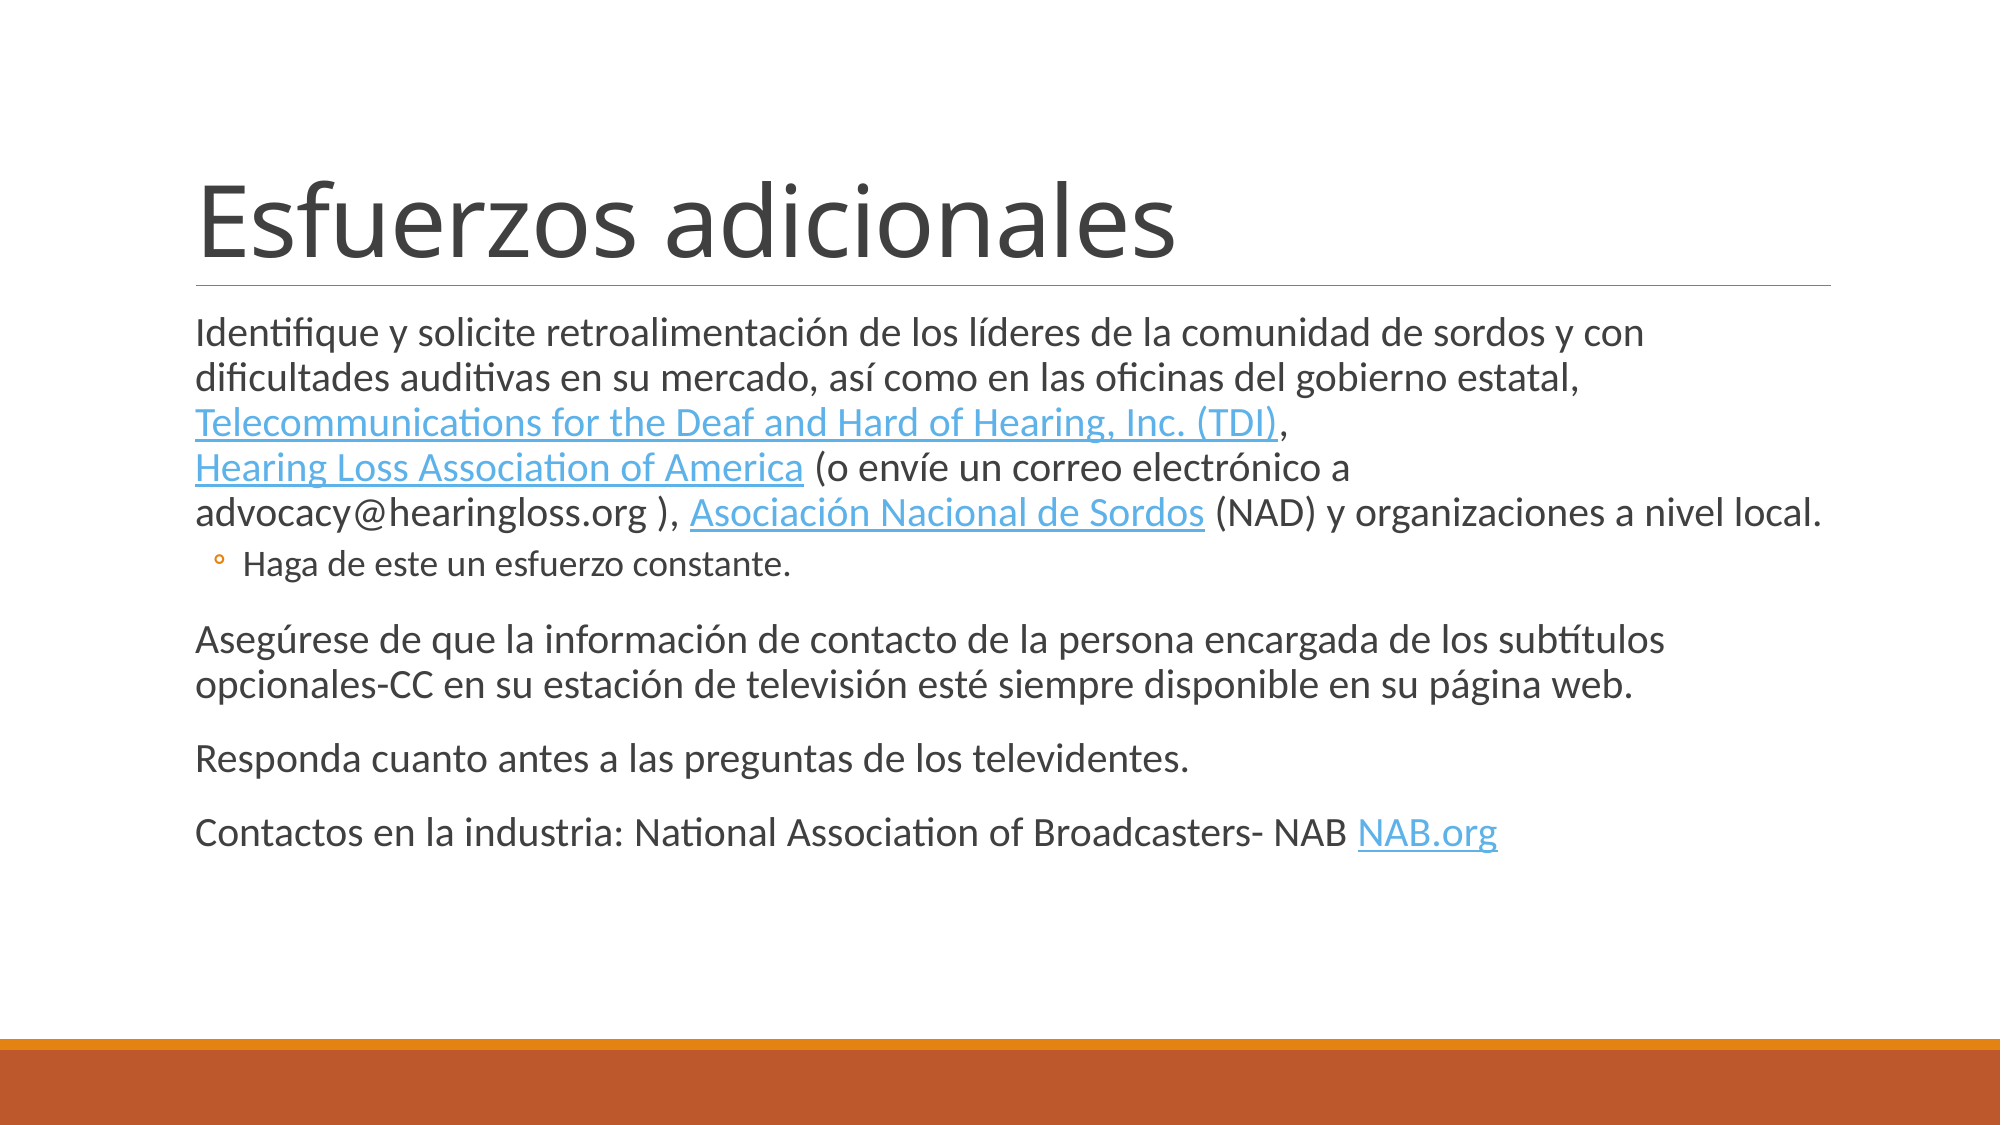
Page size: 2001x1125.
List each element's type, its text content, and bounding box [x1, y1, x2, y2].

list Identifique y solicite retroalimentación de los líderes de la comunidad de sordos y con dificultades auditivas en su mercado, así como en las oficinas del gobierno estatal, Telecommunications for the Deaf and Hard of Hearing, Inc. (TDI), Hearing Loss Association of America (o envíe un correo electrónico a advocacy@hearingloss.org ), Asociación Nacional de Sordos (NAD) y organizaciones a nivel local. Haga de este un esfuerzo constante. Asegúrese de que la información de contacto de la persona encargada de los subtítulos opcionales-CC en su estación de televisión esté siempre disponible en su página web. Responda cuanto antes a las preguntas de los televidentes. Contactos en la industria: National Association of Broadcasters- NAB NAB.org [180, 302, 1830, 963]
title Esfuerzos adicionales [180, 47, 1830, 285]
